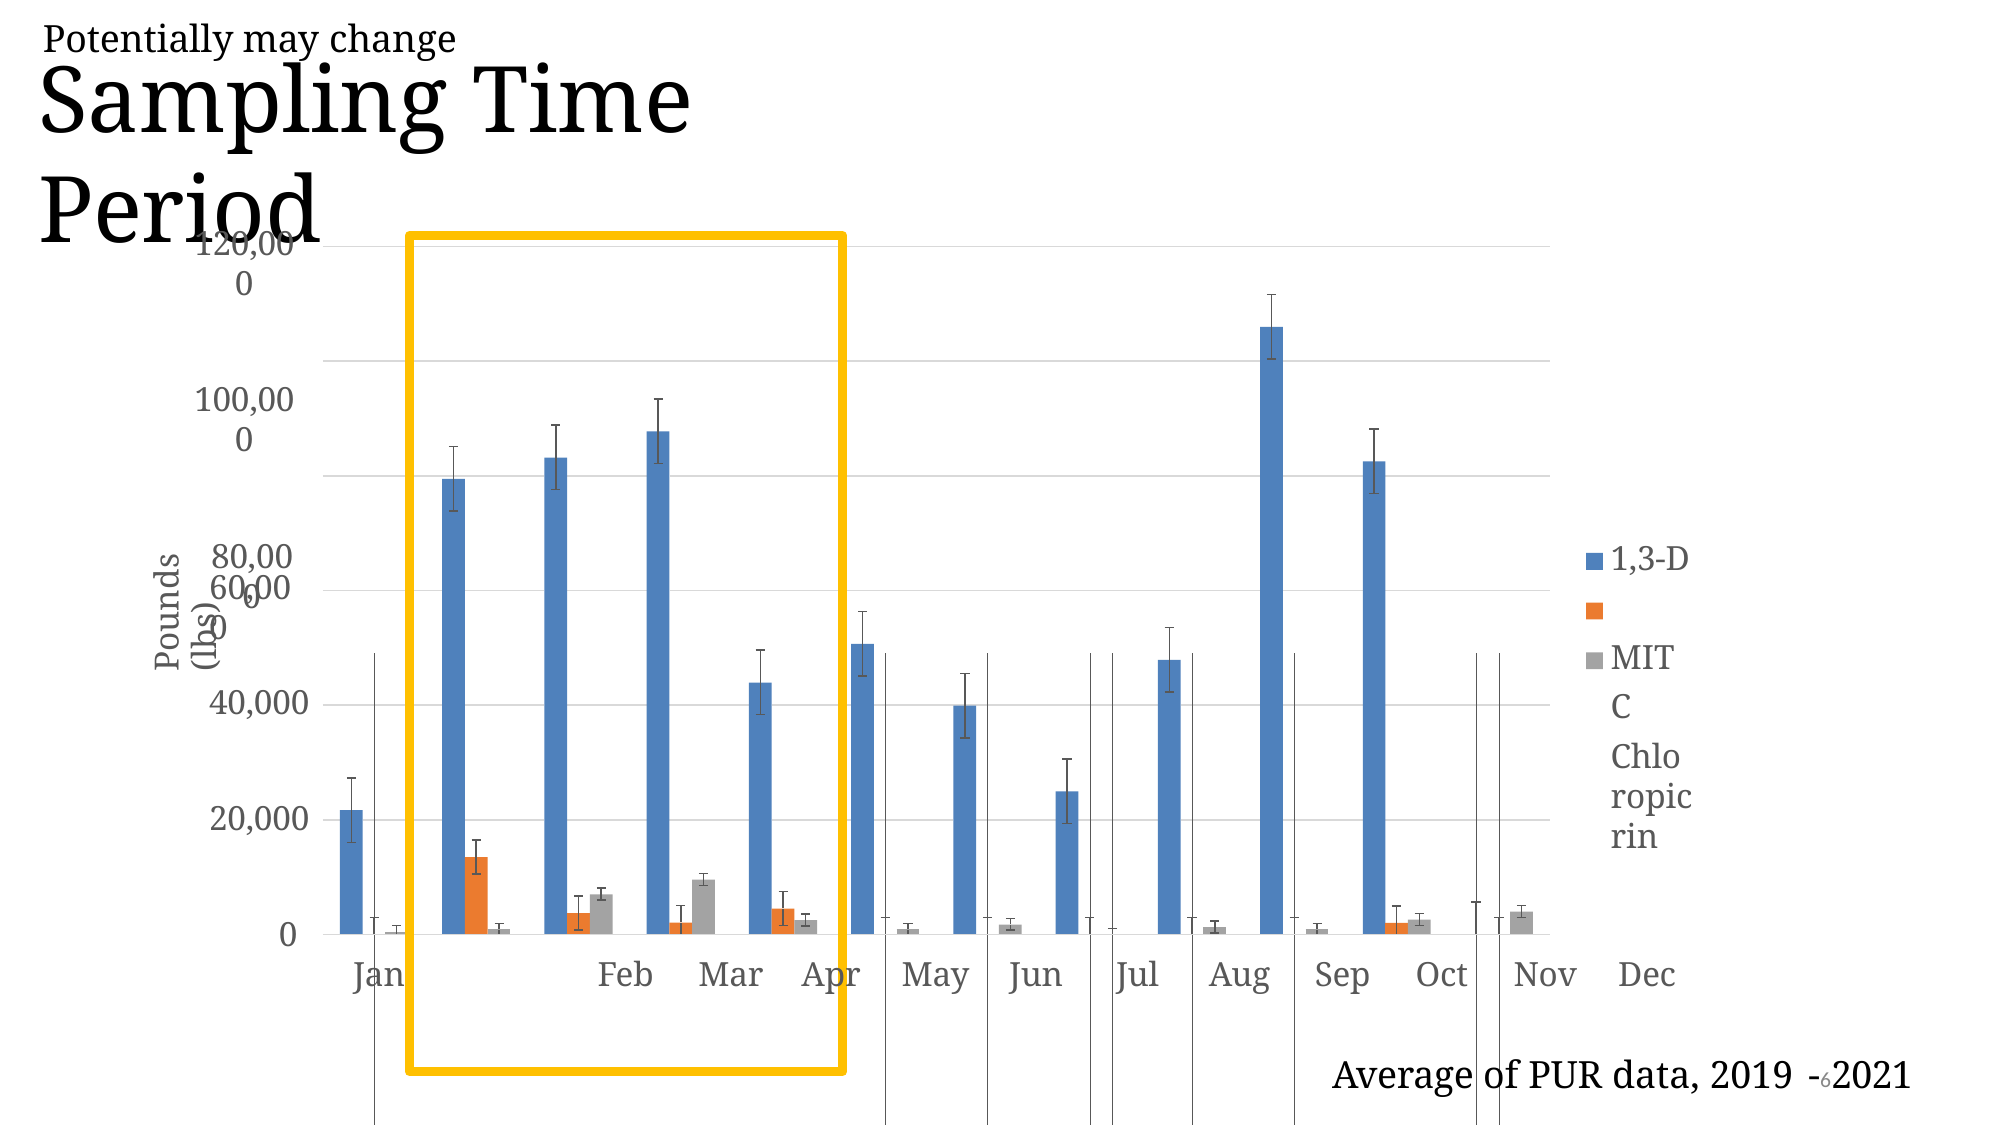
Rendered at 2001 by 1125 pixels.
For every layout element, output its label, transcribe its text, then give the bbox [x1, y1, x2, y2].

text_box 40,000 20,000 0 Jan Feb Mar Apr May Jun Jul Aug Sep Oct Nov Dec Average of PUR data, 2019 -62021 [207, 680, 1914, 1097]
text_box [1586, 552, 1603, 570]
text_box Pounds (lbs) [147, 508, 190, 674]
title Potentially may change [42, 15, 1957, 203]
text_box Sampling Time Period [36, 41, 833, 262]
text_box 120,000 100,000 80,000 [191, 222, 297, 615]
text_box [1260, 326, 1283, 680]
text_box 1,3-D MITC Chloropicrin [1608, 527, 1778, 680]
text_box 60,000 [207, 615, 297, 647]
text_box [1362, 461, 1386, 680]
text_box [851, 643, 874, 680]
text_box [1157, 659, 1169, 680]
text_box [1586, 602, 1603, 620]
text_box [1170, 659, 1181, 680]
text_box [409, 235, 843, 680]
text_box [1586, 652, 1603, 670]
